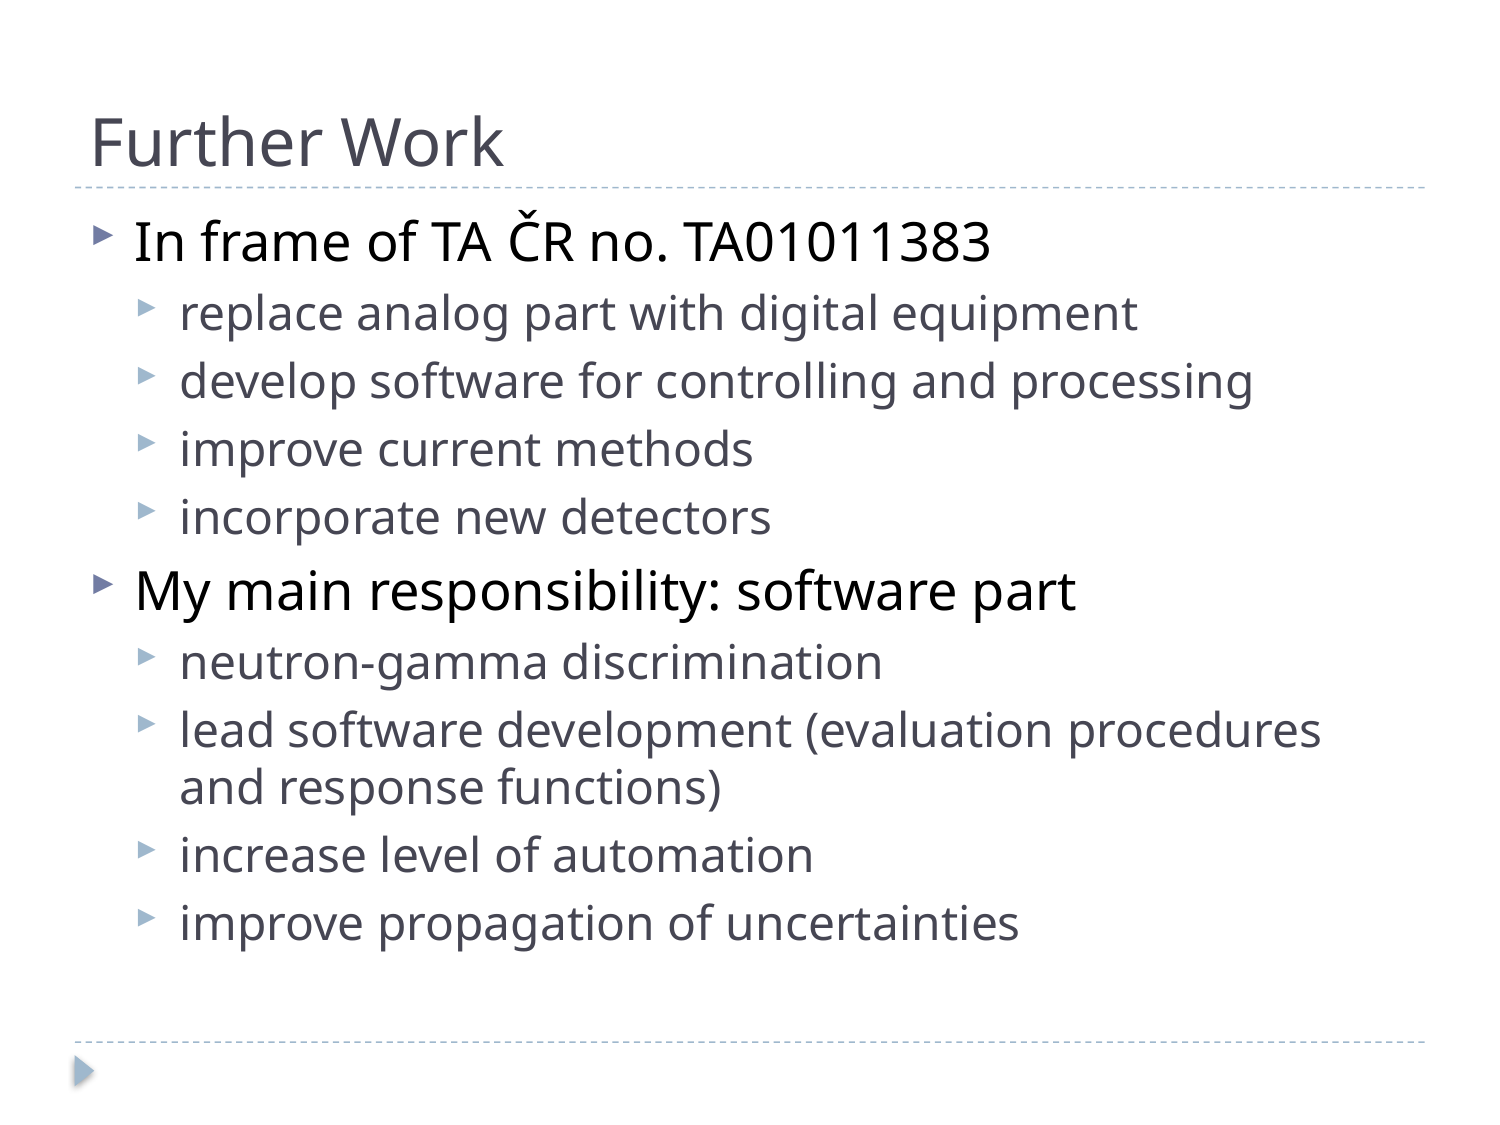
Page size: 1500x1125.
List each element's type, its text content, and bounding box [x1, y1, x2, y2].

list In frame of TA ČR no. TA01011383 replace analog part with digital equipment develop software for controlling and processing improve current methods incorporate new detectors My main responsibility: software part neutron-gamma discrimination lead software development (evaluation procedures and response functions) increase level of automation improve propagation of uncertainties [75, 200, 1425, 1010]
title Further Work [75, 24, 1425, 188]
